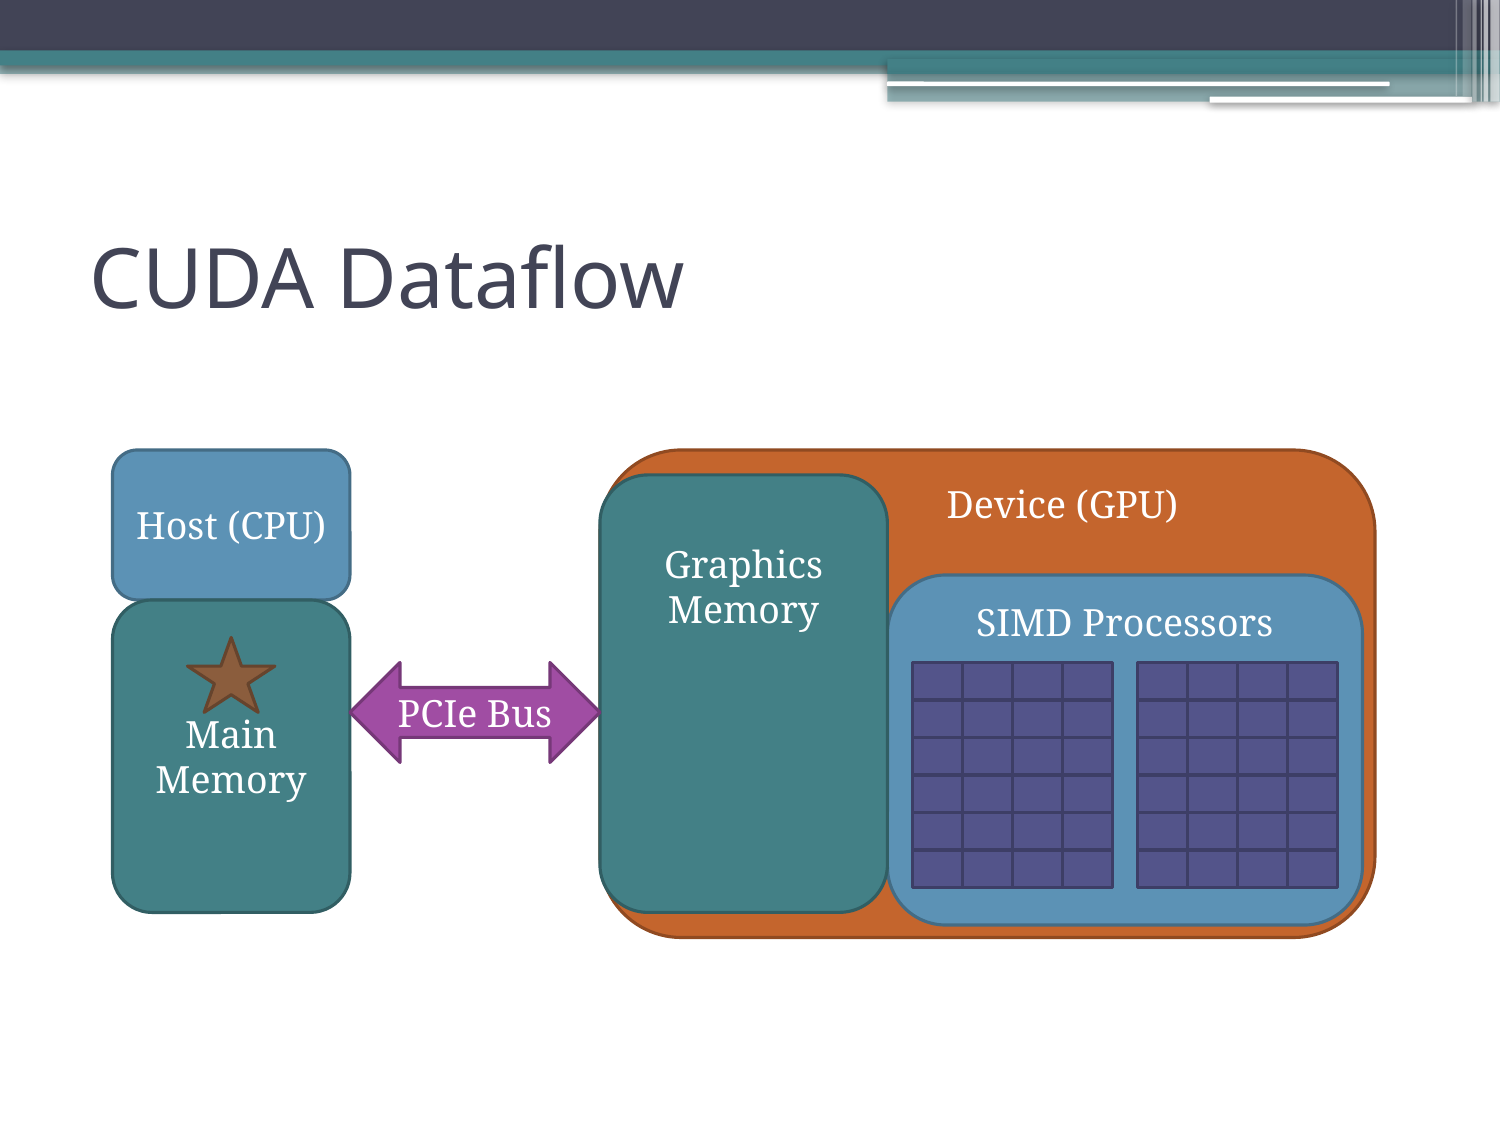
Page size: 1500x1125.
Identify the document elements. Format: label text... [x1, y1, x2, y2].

title CUDA Dataflow [75, 187, 1425, 363]
text_box PCIe Bus [348, 661, 602, 764]
text_box Main Memory [110, 598, 352, 915]
text_box Host (CPU) [110, 448, 352, 602]
text_box Device (GPU) [607, 448, 1377, 940]
text_box [185, 635, 277, 714]
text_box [912, 662, 1113, 888]
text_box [1137, 662, 1338, 888]
text_box SIMD Processors [887, 573, 1365, 927]
text_box Graphics Memory [598, 473, 889, 914]
